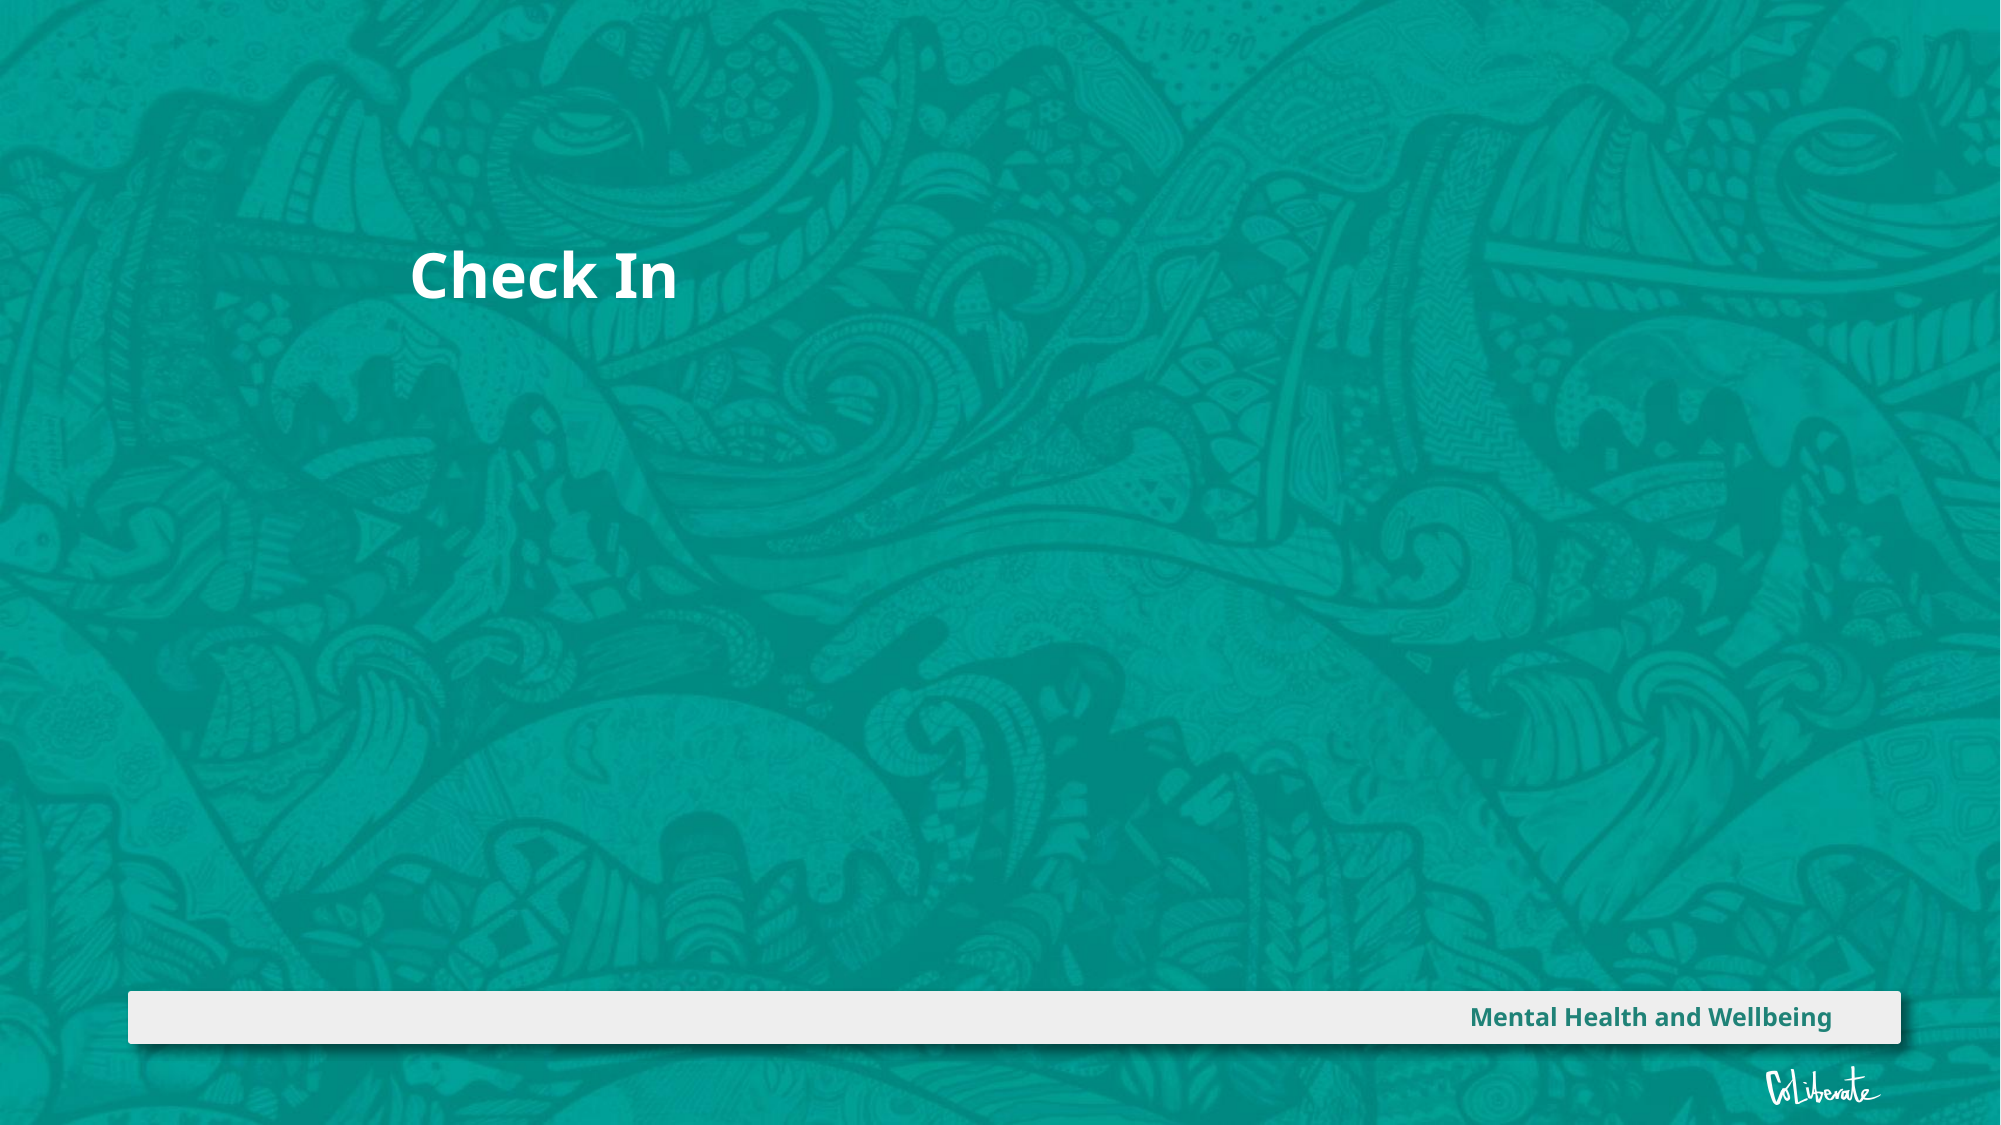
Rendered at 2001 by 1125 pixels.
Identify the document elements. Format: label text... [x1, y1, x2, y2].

picture [0, 0, 2001, 1125]
text_box Check In [394, 209, 1563, 924]
